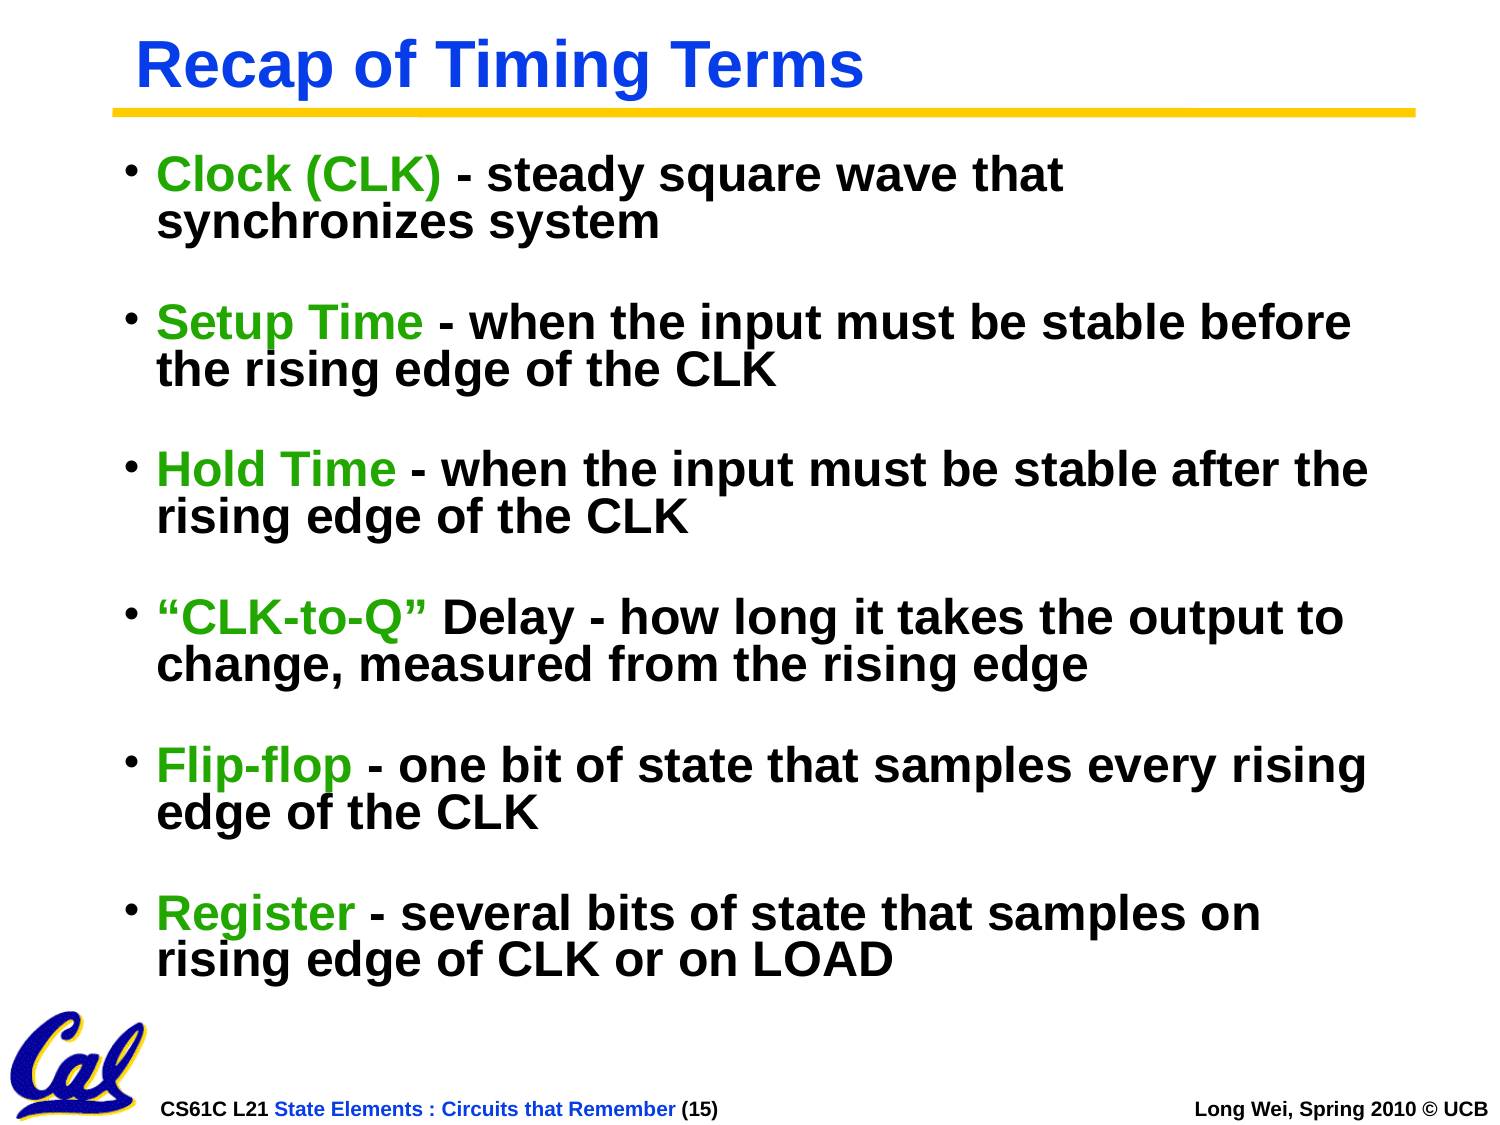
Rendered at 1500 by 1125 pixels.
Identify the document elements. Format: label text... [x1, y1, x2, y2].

title Recap of Timing Terms [124, 24, 884, 104]
picture [10, 1011, 150, 1121]
list Clock (CLK) - steady square wave that synchronizes system Setup Time - when the input must be stable before the rising edge of the CLK Hold Time - when the input must be stable after the rising edge of the CLK “CLK-to-Q” Delay - how long it takes the output to change, measured from the rising edge Flip-flop - one bit of state that samples every rising edge of the CLK Register - several bits of state that samples on rising edge of CLK or on LOAD [112, 149, 1401, 1071]
